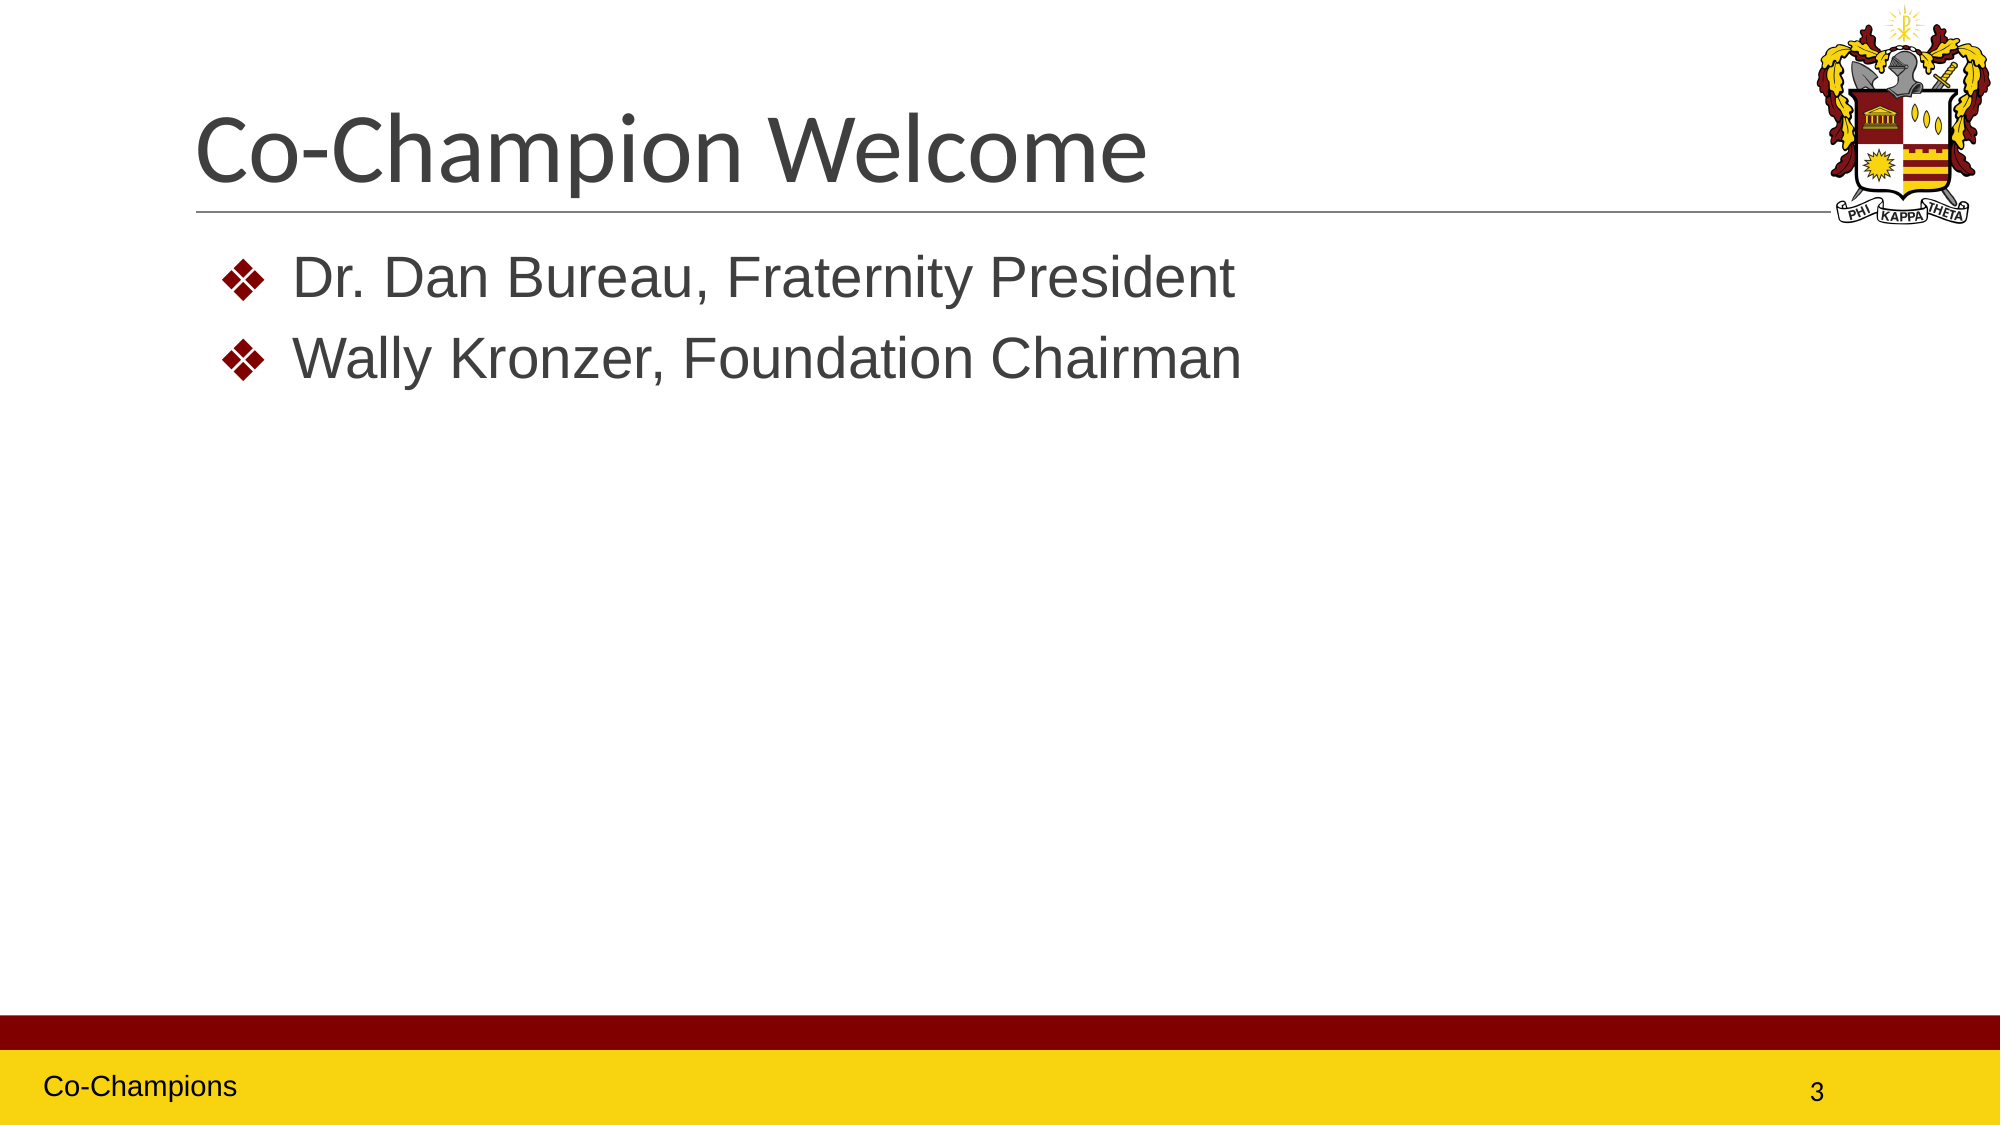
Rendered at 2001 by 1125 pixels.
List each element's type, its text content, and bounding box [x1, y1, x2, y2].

list Dr. Dan Bureau, Fraternity President Wally Kronzer, Foundation Chairman [180, 221, 1830, 963]
slide_number 3 [1624, 1059, 1840, 1120]
picture [1815, 4, 1992, 225]
text_box Co-Champions [28, 1059, 370, 1110]
title Co-Champion Welcome [180, 47, 1830, 211]
